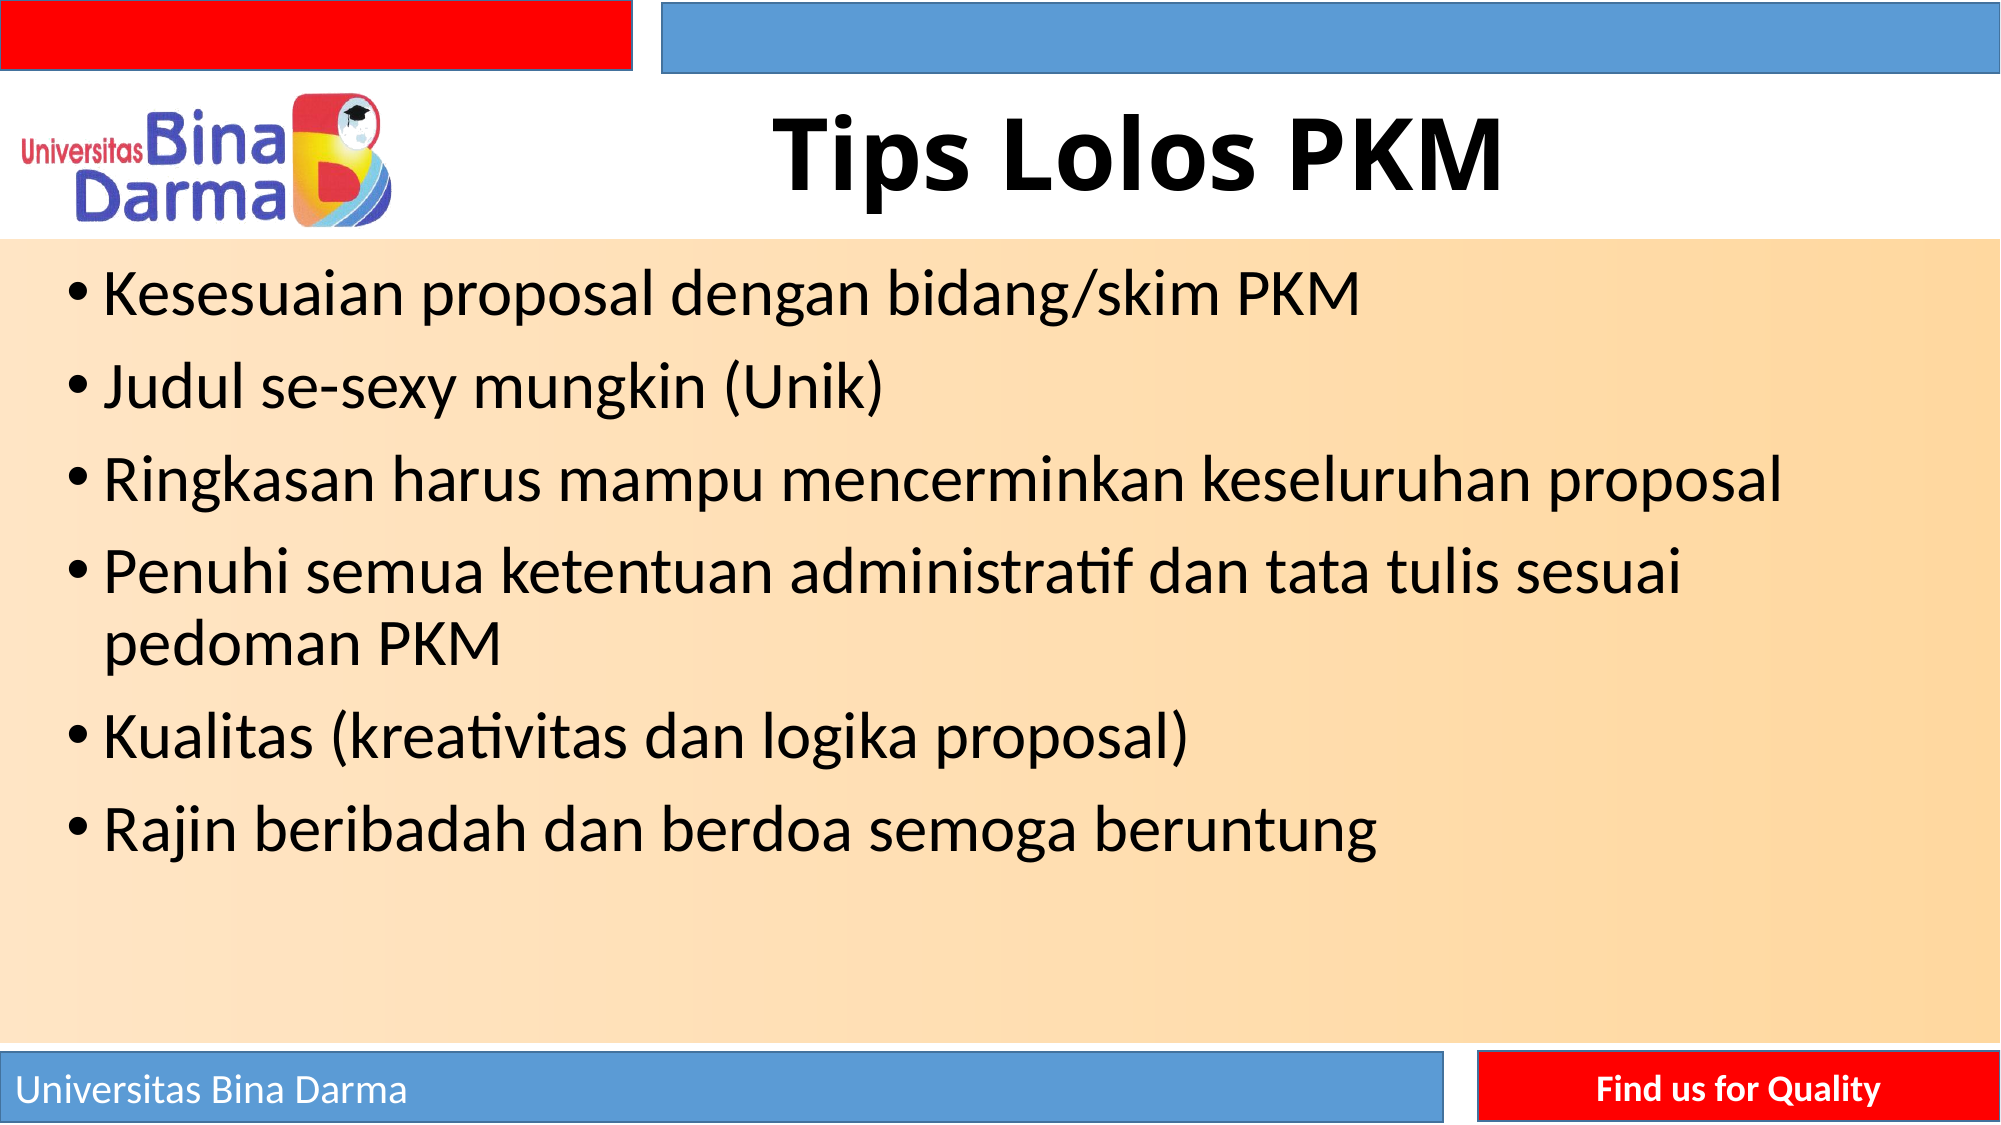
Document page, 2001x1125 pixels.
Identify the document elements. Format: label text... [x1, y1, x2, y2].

list Kesesuaian proposal dengan bidang/skim PKM Judul se-sexy mungkin (Unik) Ringkasan harus mampu mencerminkan keseluruhan proposal Penuhi semua ketentuan administratif dan tata tulis sesuai pedoman PKM Kualitas (kreativitas dan logika proposal) Rajin beribadah dan berdoa semoga beruntung [51, 250, 1958, 1043]
picture [17, 89, 393, 231]
title Tips Lolos PKM [417, 85, 1863, 231]
